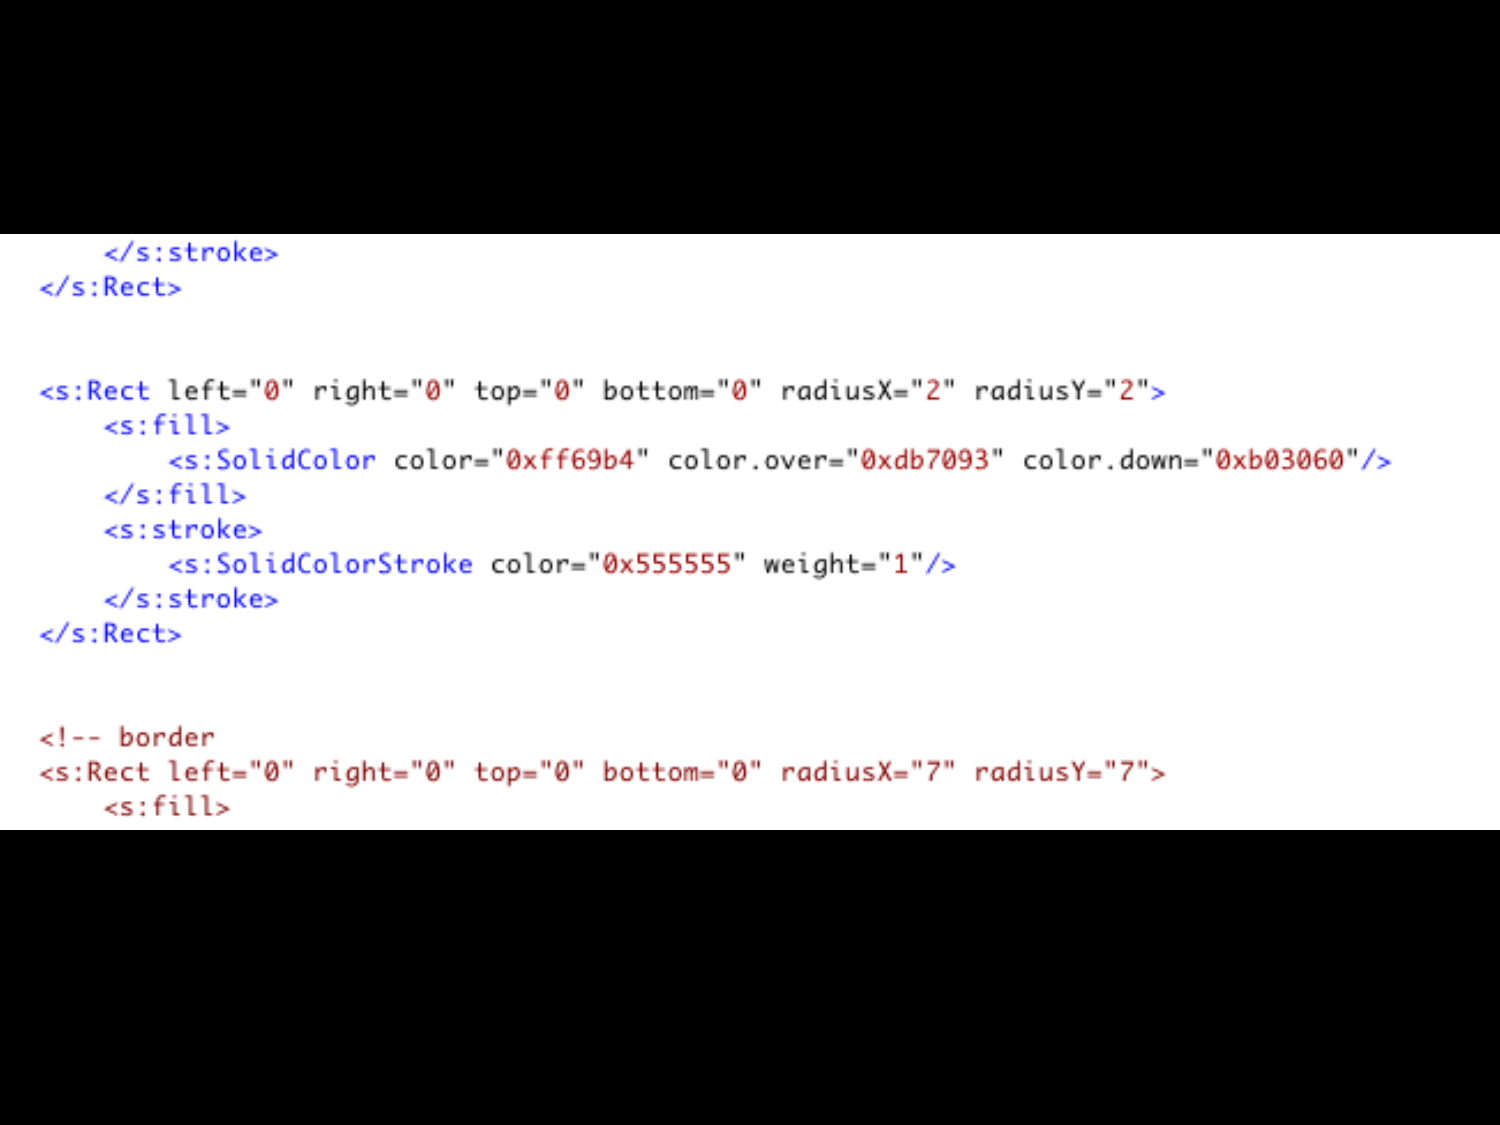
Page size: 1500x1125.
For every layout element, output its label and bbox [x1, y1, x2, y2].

picture [0, 234, 1500, 830]
